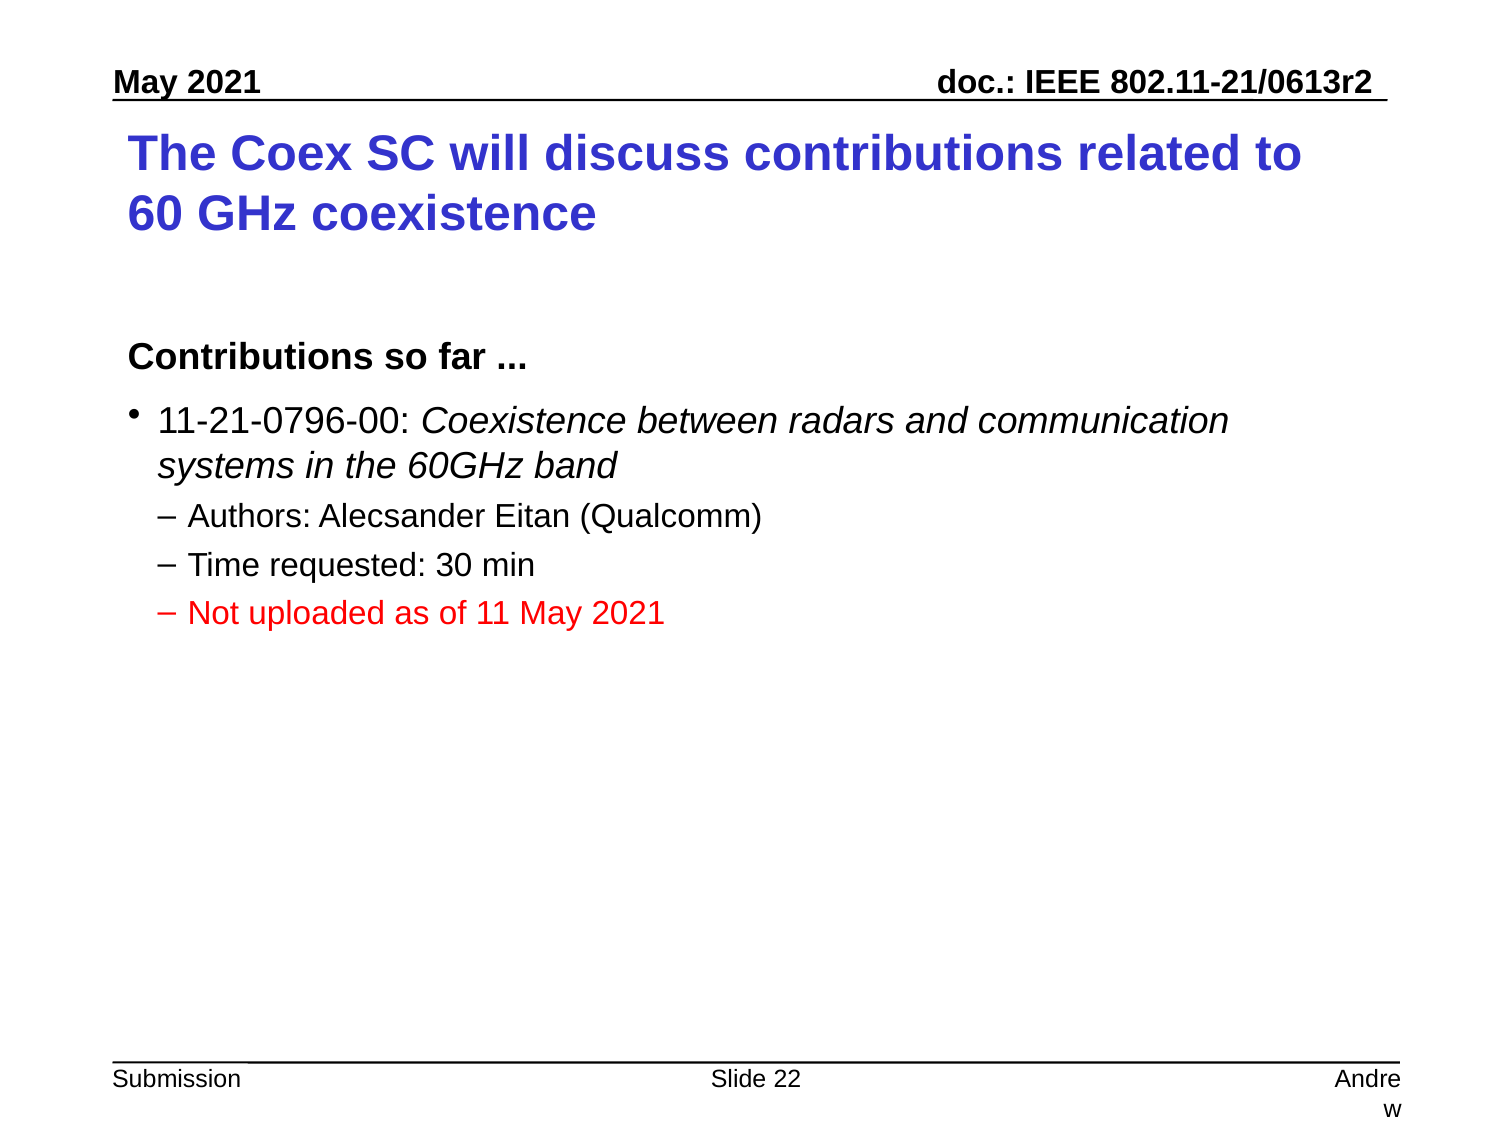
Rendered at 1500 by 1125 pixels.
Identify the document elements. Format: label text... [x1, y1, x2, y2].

footer Andrew Myles, Cisco [1320, 1061, 1402, 1093]
slide_number Slide 22 [709, 1061, 803, 1093]
list Contributions so far ... 11-21-0796-00: Coexistence between radars and communication systems in the 60GHz band Authors: Alecsander Eitan (Qualcomm) Time requested: 30 min Not uploaded as of 11 May 2021 [112, 324, 1388, 1000]
title The Coex SC will discuss contributions related to 60 GHz coexistence [112, 112, 1388, 288]
